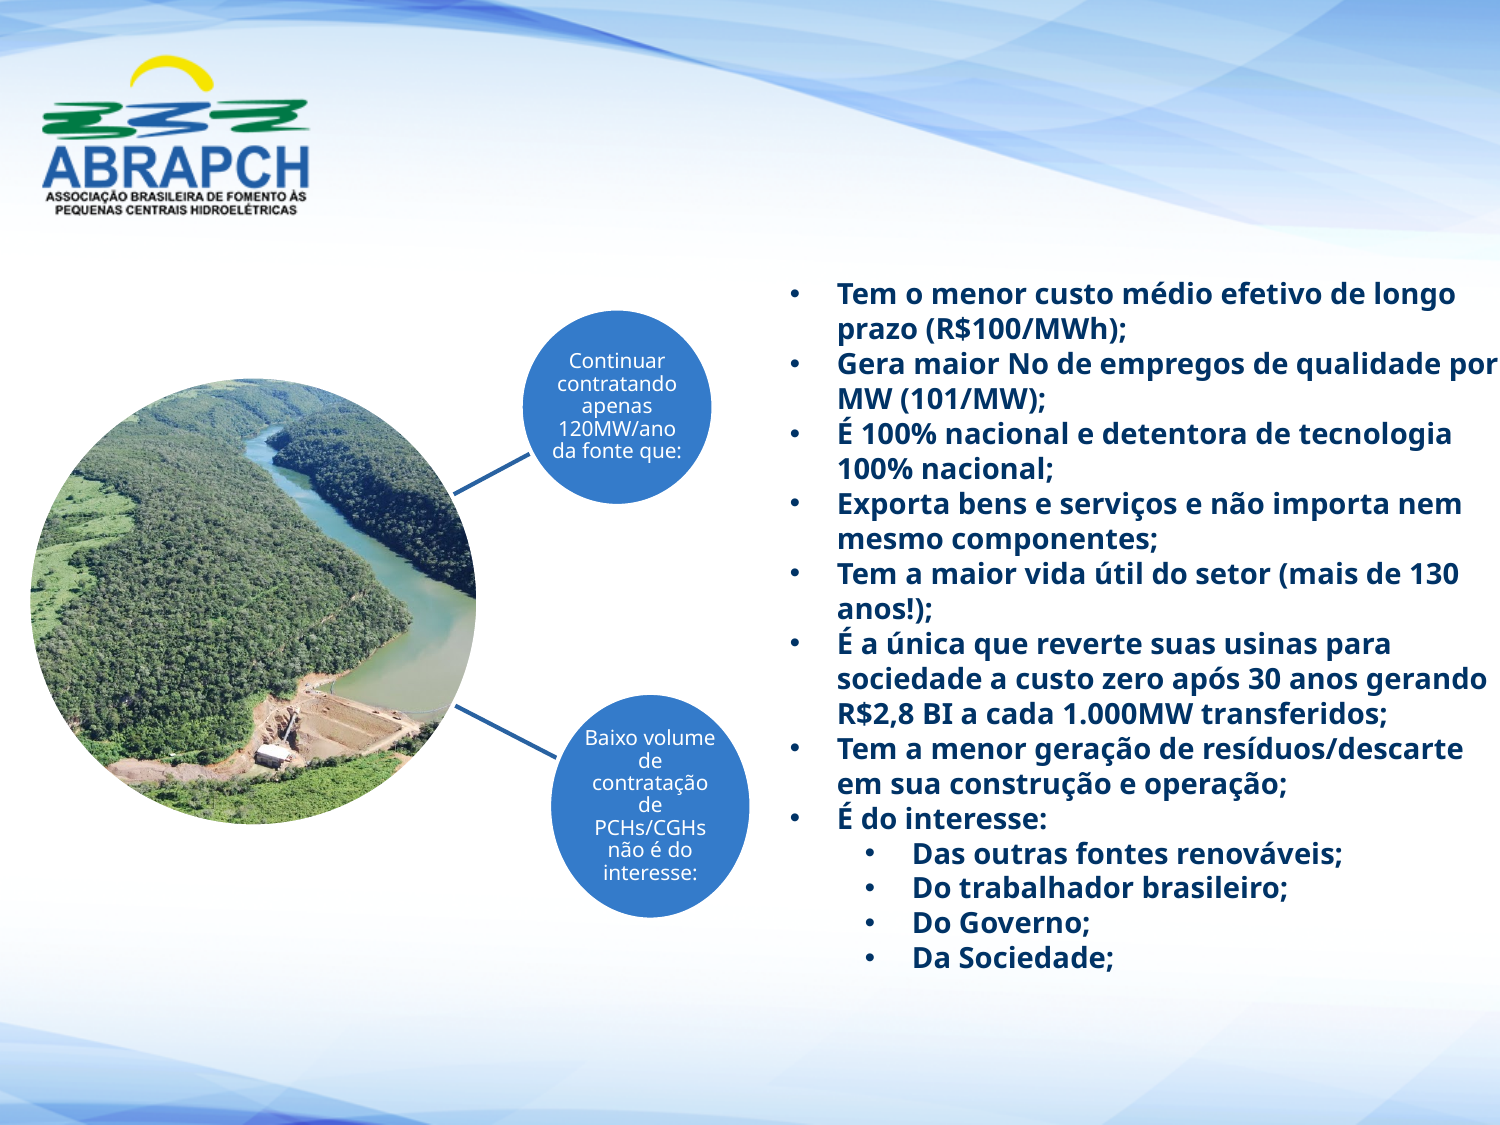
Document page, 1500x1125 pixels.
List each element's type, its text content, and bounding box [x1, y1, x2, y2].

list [18, 145, 1169, 1070]
text_box Tem o menor custo médio efetivo de longo prazo (R$100/MWh); Gera maior No de empregos de qualidade por MW (101/MW); É 100% nacional e detentora de tecnologia 100% nacional; Exporta bens e serviços e não importa nem mesmo componentes; Tem a maior vida útil do setor (mais de 130 anos!); É a única que reverte suas usinas para sociedade a custo zero após 30 anos gerando R$2,8 BI a cada 1.000MW transferidos; Tem a menor geração de resíduos/descarte em sua construção e operação; É do interesse: Das outras fontes renováveis; Do trabalhador brasileiro; Do Governo; Da Sociedade; [1173, 268, 1500, 1018]
picture [0, 0, 1500, 1125]
